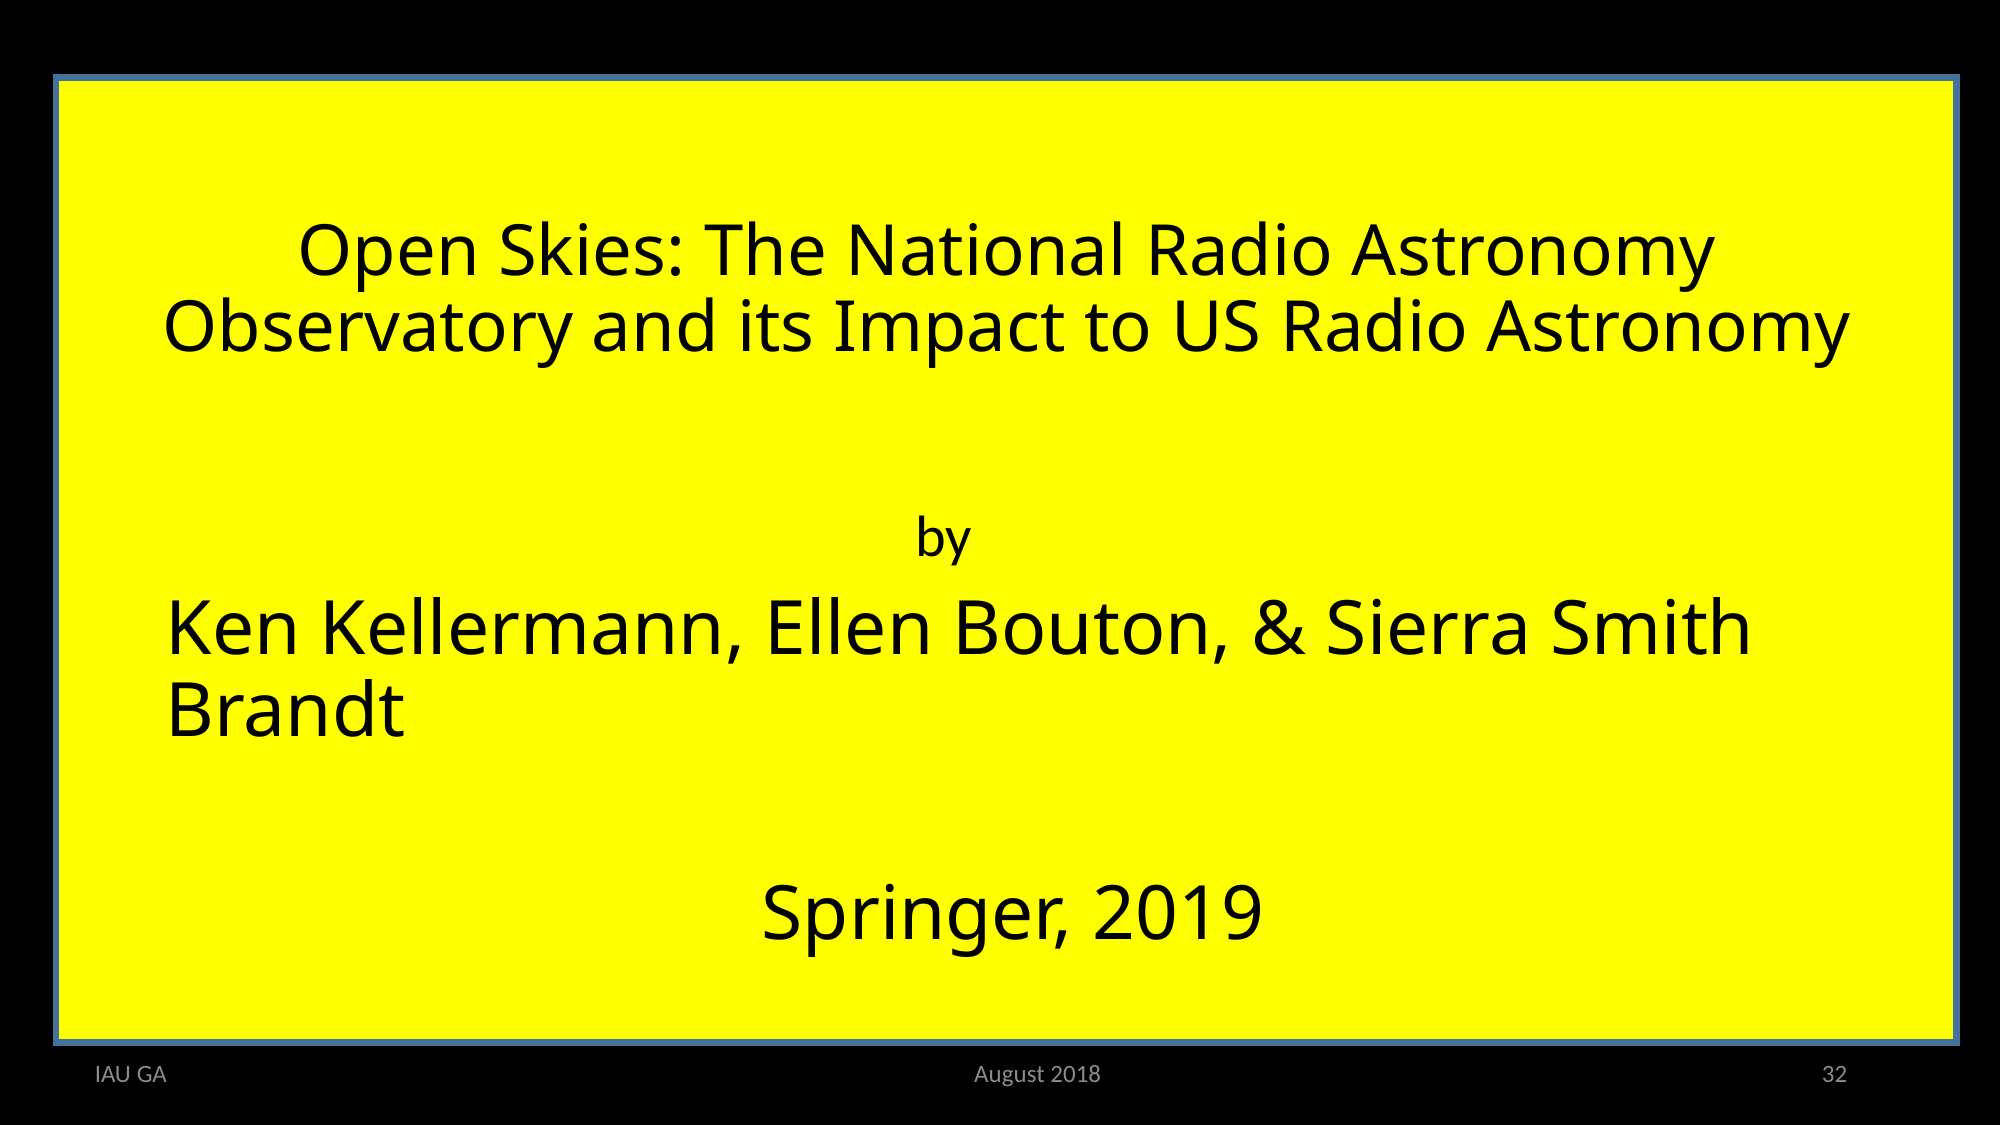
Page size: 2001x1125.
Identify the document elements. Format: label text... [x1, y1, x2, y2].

list by Ken Kellermann, Ellen Bouton, & Sierra Smith Brandt Springer, 2019 [150, 408, 1876, 1122]
footer IAU GA August 2018 [0, 1042, 1200, 1103]
title Open Skies: The National Radio Astronomy Observatory and its Impact to US Radio Astronomy [97, 182, 1917, 400]
text_box [55, 77, 1958, 1044]
slide_number 32 [1412, 1042, 1863, 1103]
